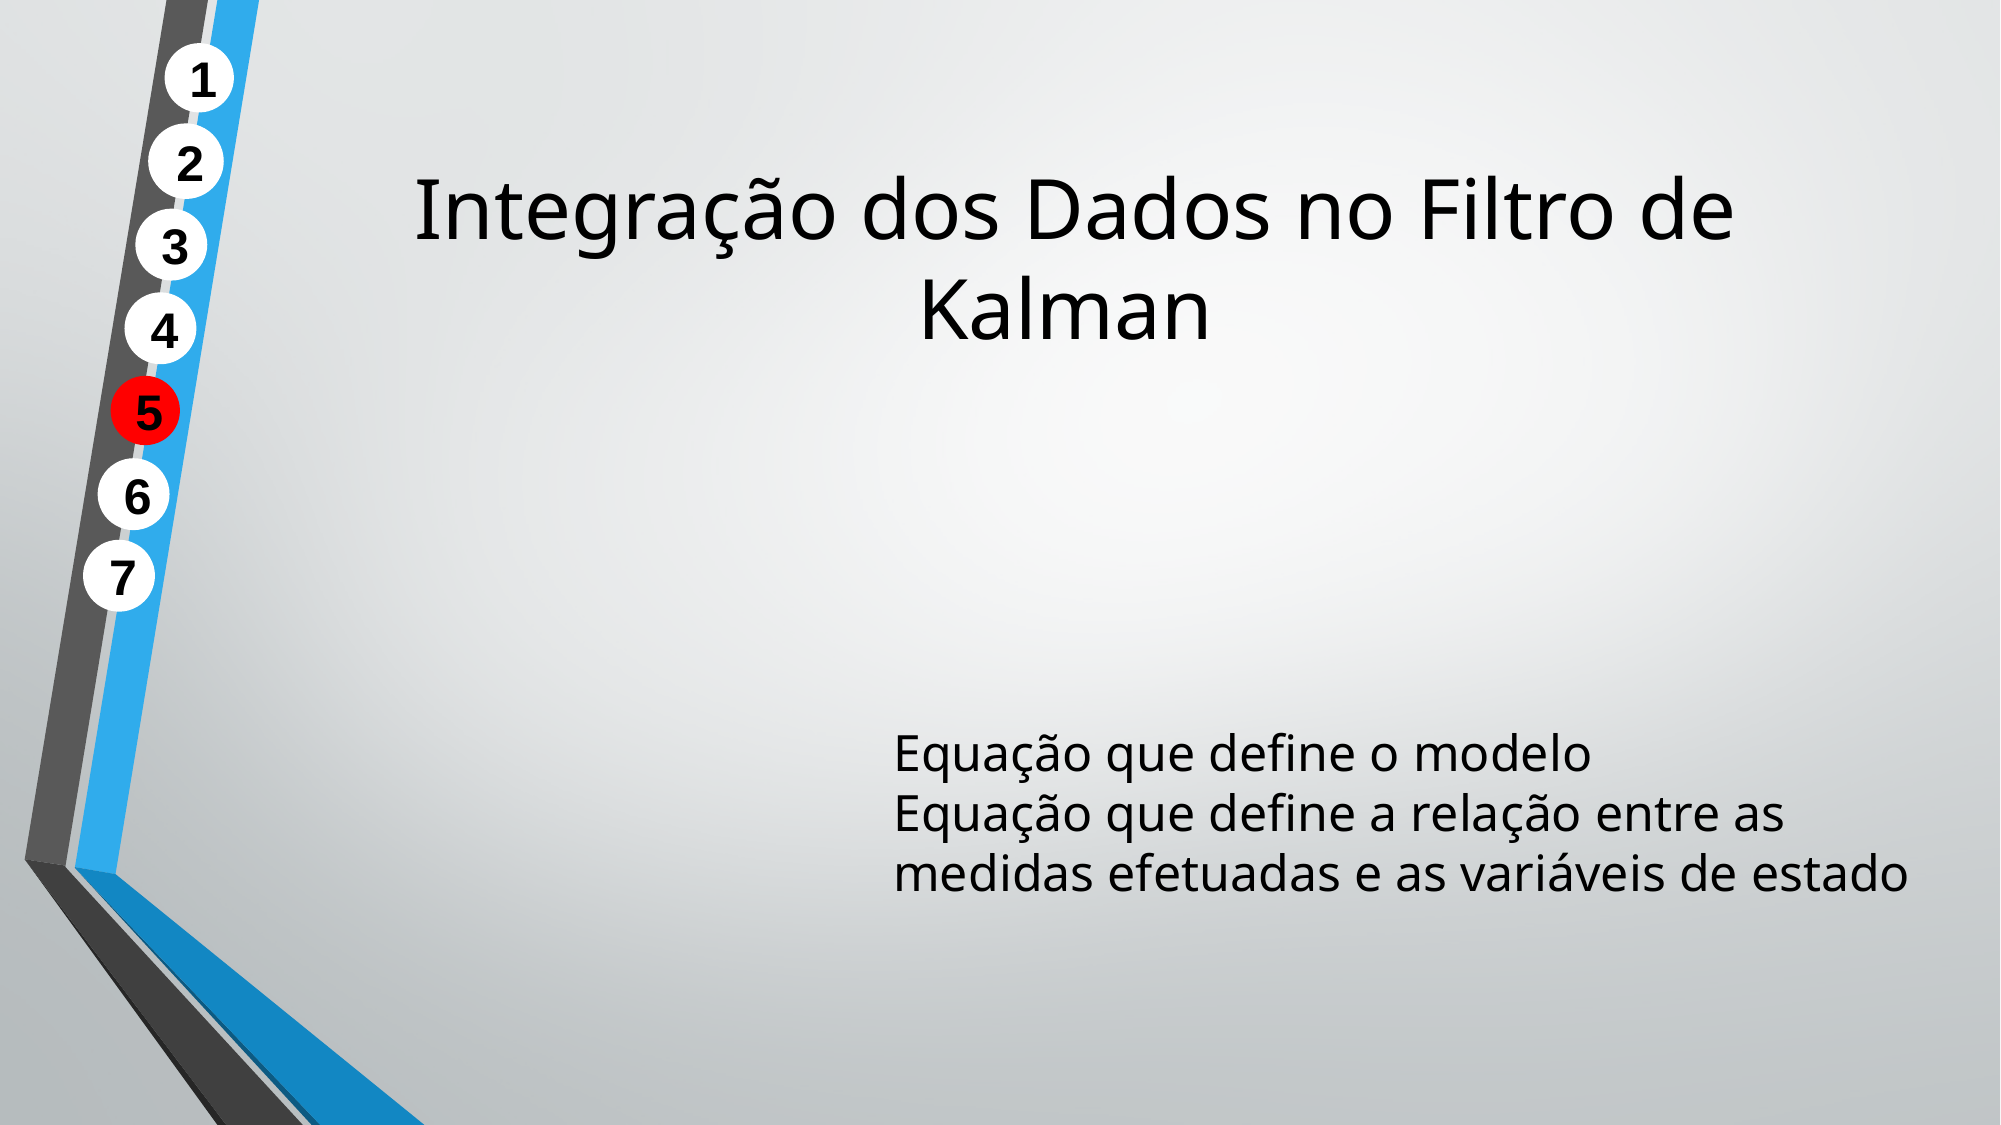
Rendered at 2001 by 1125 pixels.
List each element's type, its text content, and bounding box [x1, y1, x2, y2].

text_box 5 [109, 374, 182, 447]
text_box 2 [150, 125, 222, 198]
text_box 4 [124, 292, 197, 365]
title Integração dos Dados no Filtro de Kalman [243, 112, 1887, 400]
text_box Equação que define o modelo Equação que define a relação entre as medidas efetuadas e as variáveis de estado [878, 713, 2000, 909]
text_box 7 [83, 539, 155, 612]
text_box 6 [97, 458, 170, 531]
text_box 3 [135, 208, 208, 281]
text_box 1 [163, 41, 236, 114]
